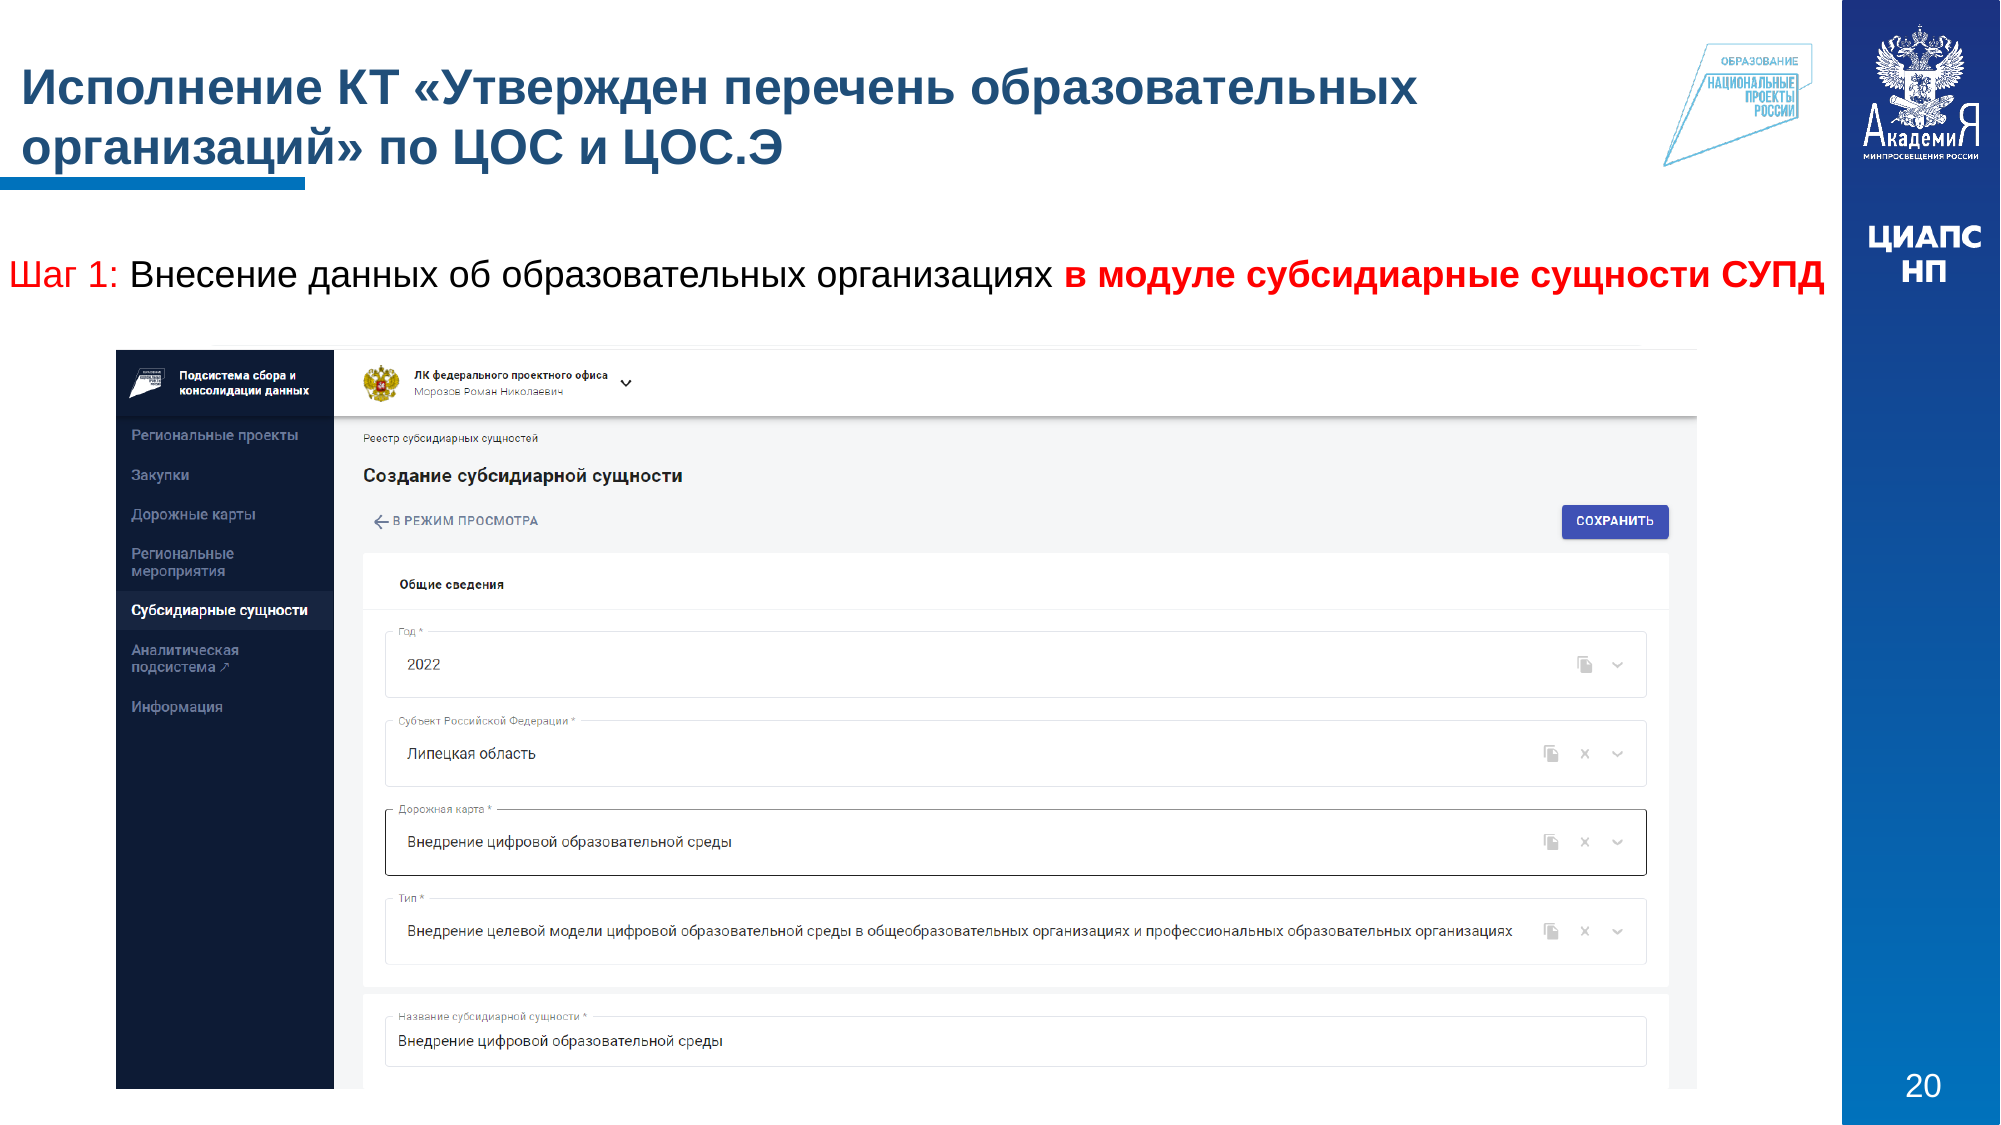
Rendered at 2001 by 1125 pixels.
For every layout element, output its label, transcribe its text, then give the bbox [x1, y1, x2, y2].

picture [1863, 24, 1979, 160]
table_header Шаг 1: Внесение данных об образовательных организациях в модуле субсидиарные сущности СУПД [7, 207, 1847, 299]
picture [1852, 211, 2000, 299]
picture [1626, 0, 1844, 207]
text_box Исполнение КТ «Утвержден перечень образовательных организаций» по ЦОС и ЦОС.Э [7, 46, 1650, 182]
picture [115, 345, 1697, 1089]
